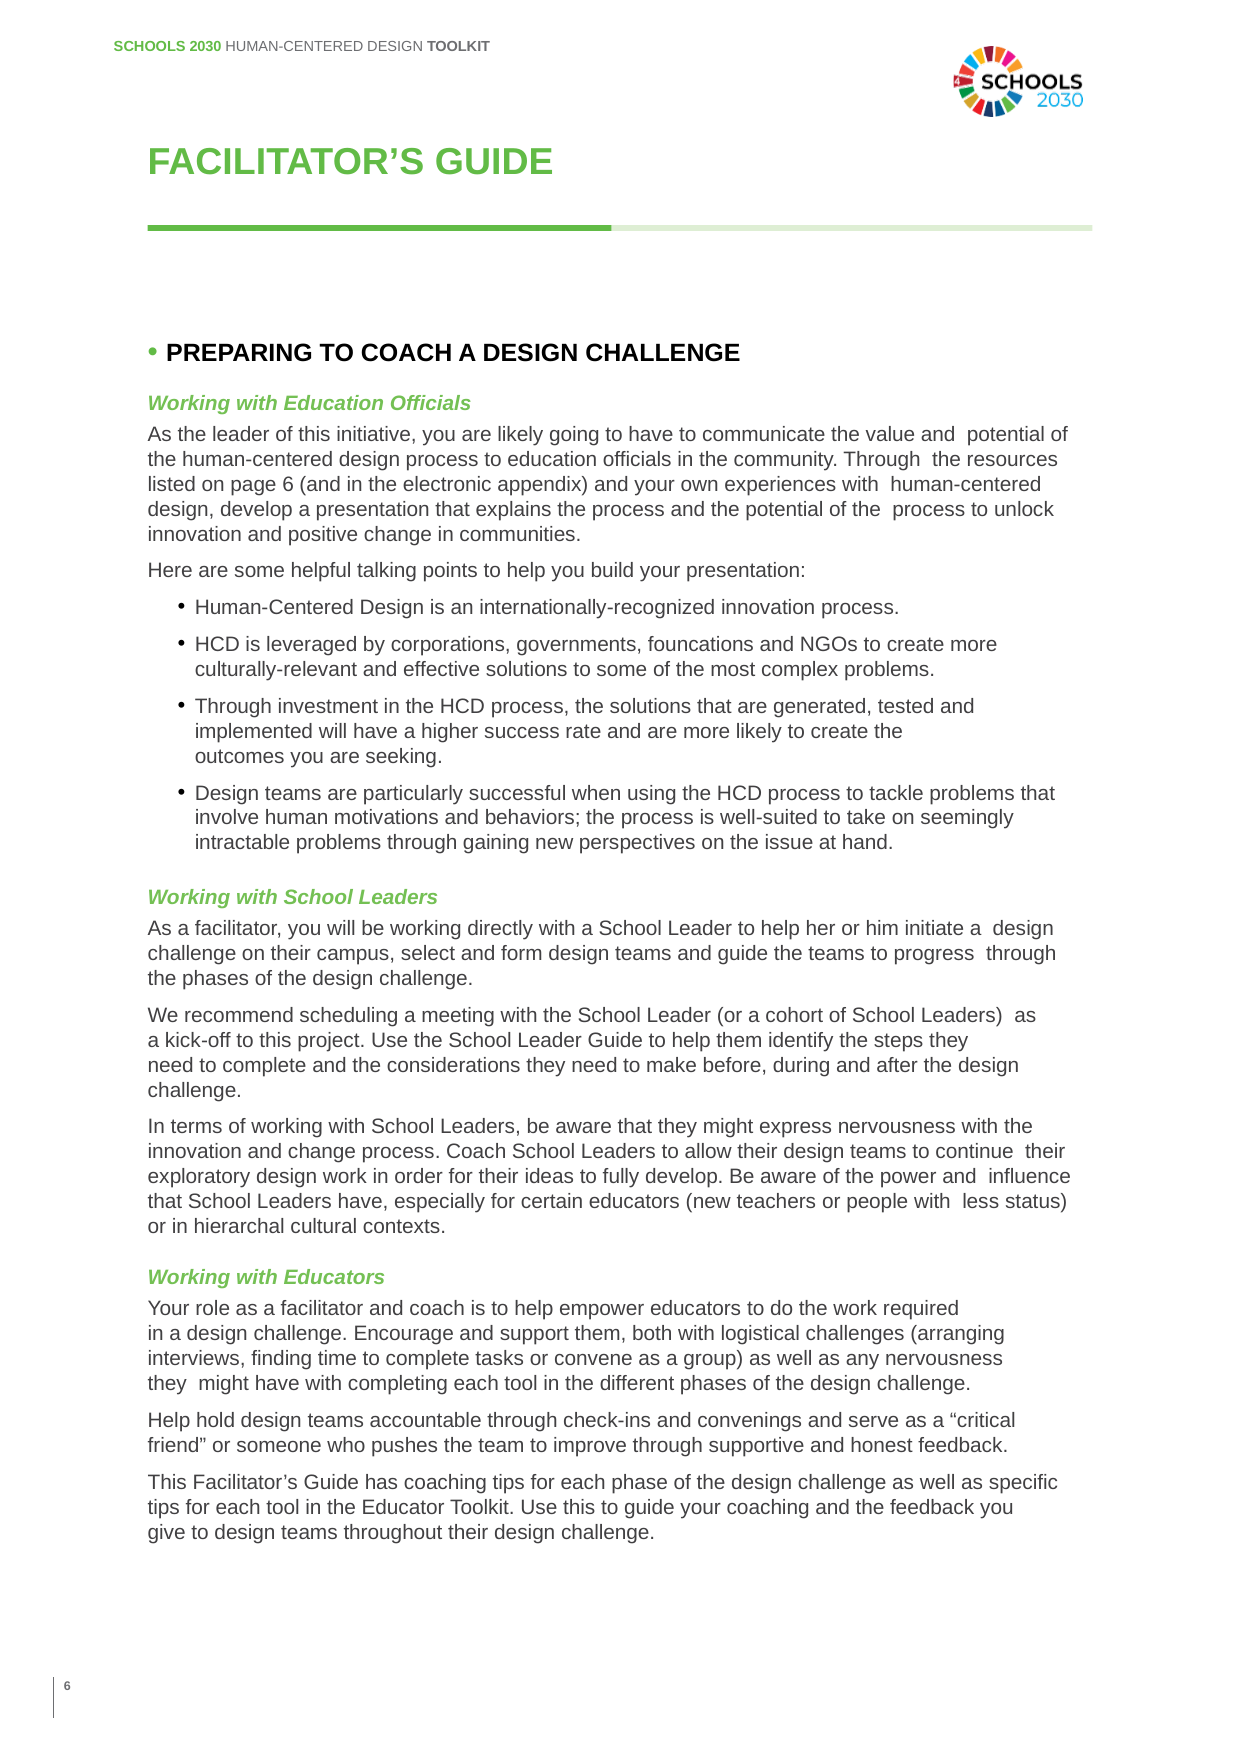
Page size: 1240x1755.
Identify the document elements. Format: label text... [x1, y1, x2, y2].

text_box FACILITATOR’S GUIDE [145, 135, 970, 183]
text_box • PREPARING TO COACH A DESIGN CHALLENGE Working with Education Officials As the leader of this initiative, you are likely going to have to communicate the value and potential of the human-centered design process to education officials in the community. Through the resources listed on page 6 (and in the electronic appendix) and your own experiences with human-centered design, develop a presentation that explains the process and the potential of the process to unlock innovation and positive change in communities. Here are some helpful talking points to help you build your presentation: Human-Centered Design is an internationally-recognized innovation process. HCD is leveraged by corporations, governments, founcations and NGOs to create more culturally-relevant and effective solutions to some of the most complex problems. Through investment in the HCD process, the solutions that are generated, tested and implemented will have a higher success rate and are more likely to create the outcomes you are seeking. Design teams are particularly successful when using the HCD process to tackle problems that involve human motivations and behaviors; the process is well-suited to take on seemingly intractable problems through gaining new perspectives on the issue at hand. Working with School Leaders As a facilitator, you will be working directly with a School Leader to help her or him initiate a design challenge on their campus, select and form design teams and guide the teams to progress through the phases of the design challenge. We recommend scheduling a meeting with the School Leader (or a cohort of School Leaders) as a kick-off to this project. Use the School Leader Guide to help them identify the steps they need to complete and the considerations they need to make before, during and after the design challenge. In terms of working with School Leaders, be aware that they might express nervousness with the innovation and change process. Coach School Leaders to allow their design teams to continue their exploratory design work in order for their ideas to fully develop. Be aware of the power and influence that School Leaders have, especially for certain educators (new teachers or people with less status) or in hierarchal cultural contexts. Working with Educators Your role as a facilitator and coach is to help empower educators to do the work required in a design challenge. Encourage and support them, both with logistical challenges (arranging interviews, finding time to complete tasks or convene as a group) as well as any nervousness they might have with completing each tool in the different phases of the design challenge. Help hold design teams accountable through check-ins and convenings and serve as a “critical friend” or someone who pushes the team to improve through supportive and honest feedback. This Facilitator’s Guide has coaching tips for each phase of the design challenge as well as specific tips for each tool in the Educator Toolkit. Use this to guide your coaching and the feedback you give to design teams throughout their design challenge. [145, 330, 1095, 1544]
slide_number 6 [57, 1678, 86, 1755]
text_box SCHOOLS 2030 HUMAN-CENTERED DESIGN TOOLKIT [111, 34, 547, 54]
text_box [147, 224, 1093, 232]
text_box [953, 46, 1083, 117]
